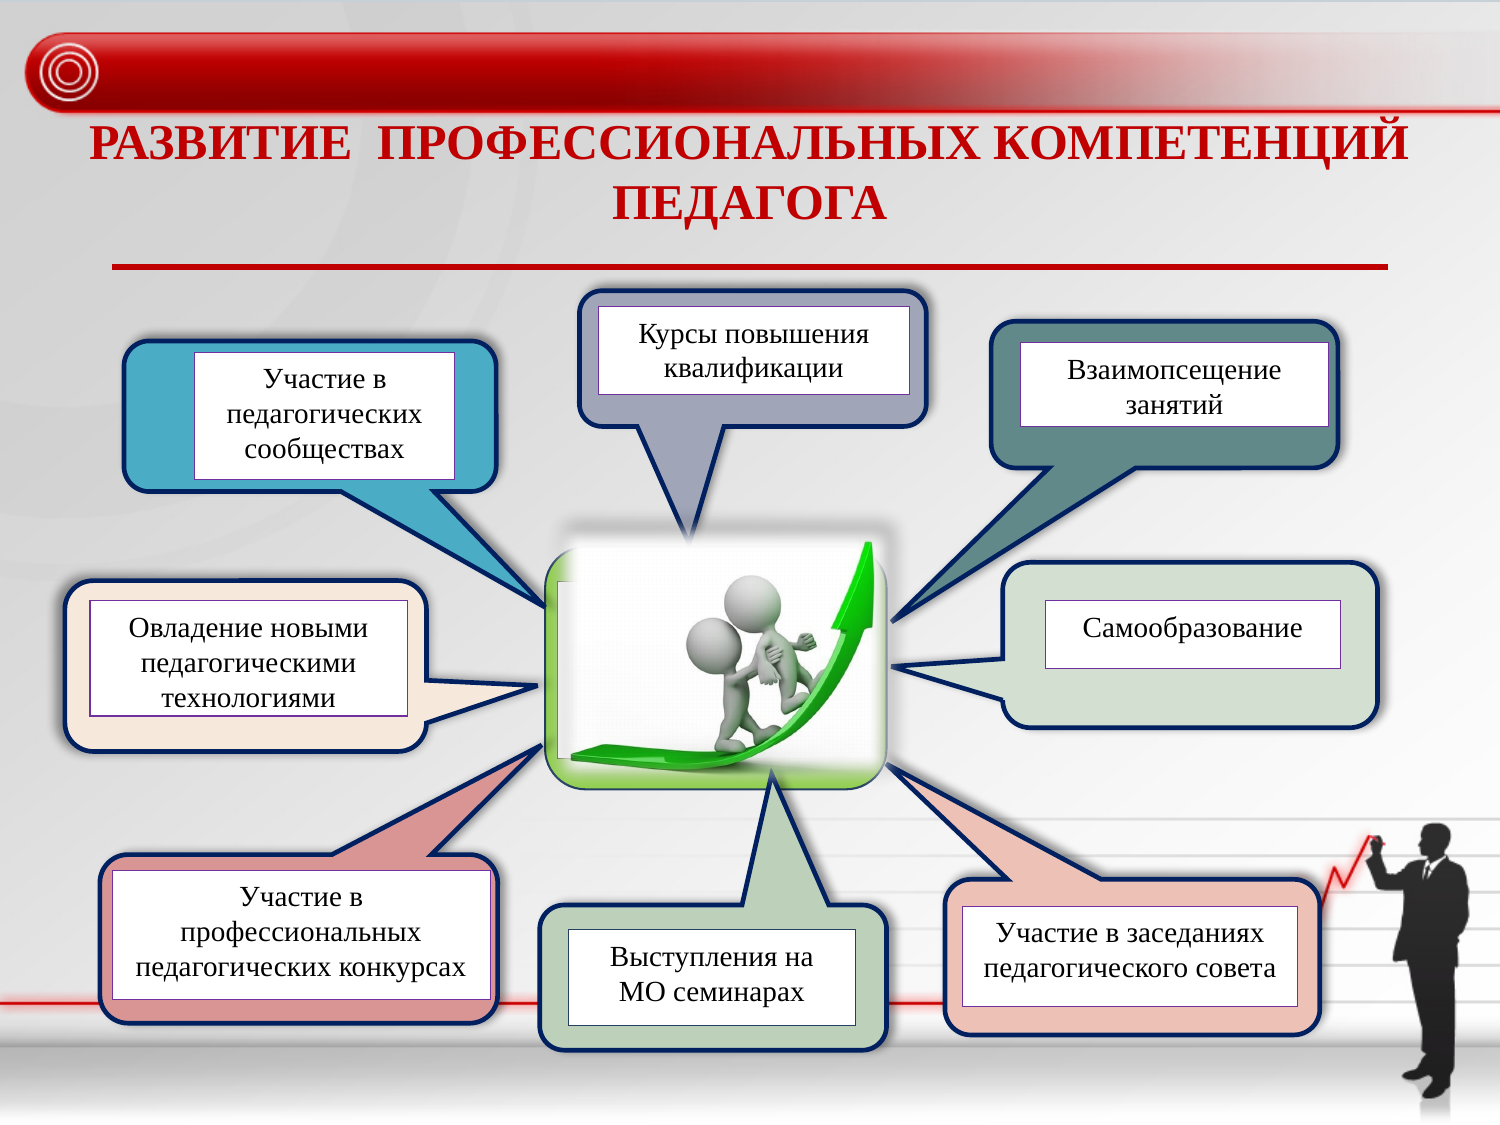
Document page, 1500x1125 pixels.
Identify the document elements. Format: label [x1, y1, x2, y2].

picture [0, 2, 1500, 1125]
text_box [64, 290, 1378, 1051]
